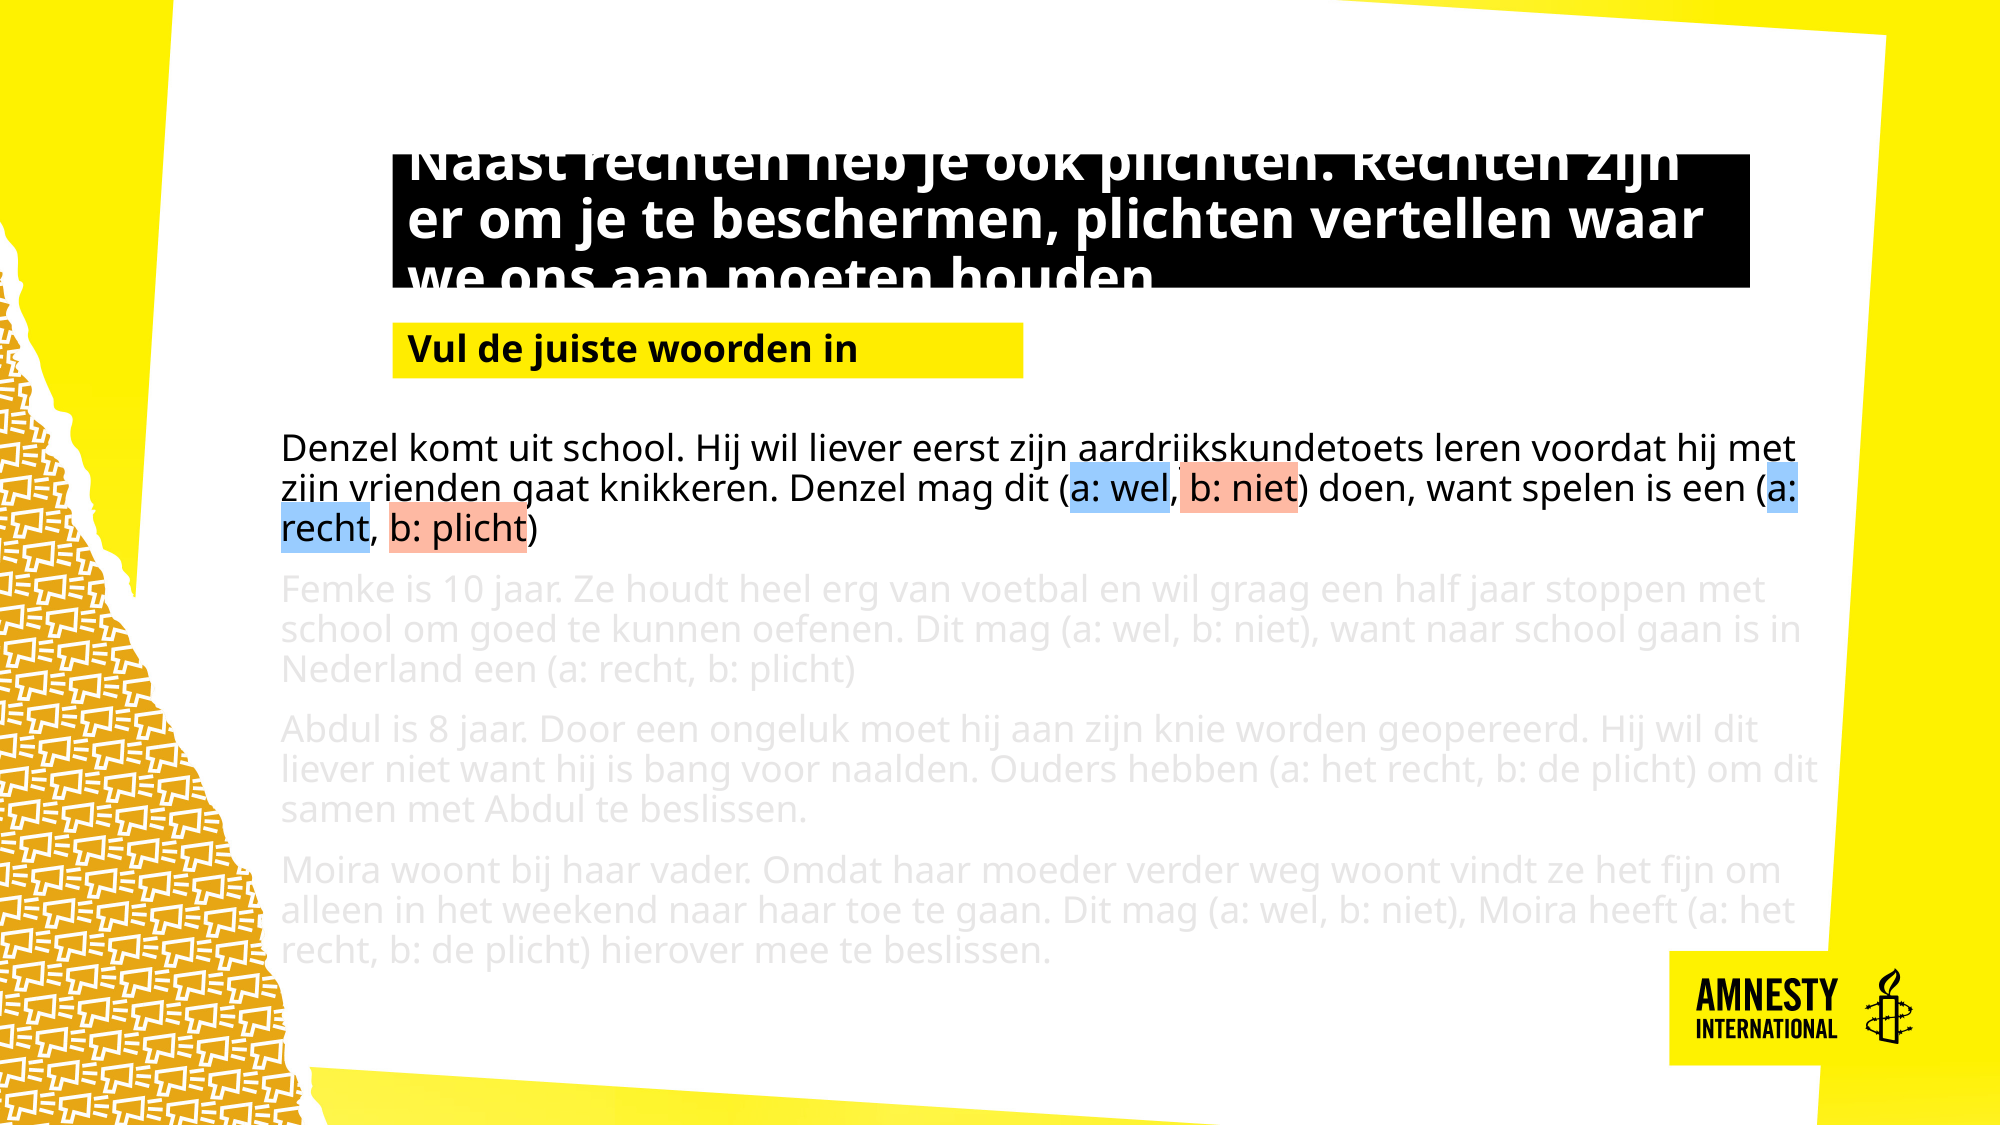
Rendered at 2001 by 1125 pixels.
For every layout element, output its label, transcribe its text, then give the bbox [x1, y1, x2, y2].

picture [0, 0, 2000, 1125]
list Vul de juiste woorden in [392, 322, 1024, 379]
title Naast rechten heb je ook plichten. Rechten zijn er om je te beschermen, plichten vertellen waar we ons aan moeten houden. [392, 154, 1750, 288]
list Denzel komt uit school. Hij wil liever eerst zijn aardrijkskundetoets leren voordat hij met zijn vrienden gaat knikkeren. Denzel mag dit (a: wel, b: niet) doen, want spelen is een (a: recht, b: plicht) Femke is 10 jaar. Ze houdt heel erg van voetbal en wil graag een half jaar stoppen met school om goed te kunnen oefenen. Dit mag (a: wel, b: niet), want naar school gaan is in Nederland een (a: recht, b: plicht) Abdul is 8 jaar. Door een ongeluk moet hij aan zijn knie worden geopereerd. Hij wil dit liever niet want hij is bang voor naalden. Ouders hebben (a: het recht, b: de plicht) om dit samen met Abdul te beslissen. Moira woont bij haar vader. Omdat haar moeder verder weg woont vindt ze het fijn om alleen in het weekend naar haar toe te gaan. Dit mag (a: wel, b: niet), Moira heeft (a: het recht, b: de plicht) hierover mee te beslissen. [265, 422, 1866, 985]
